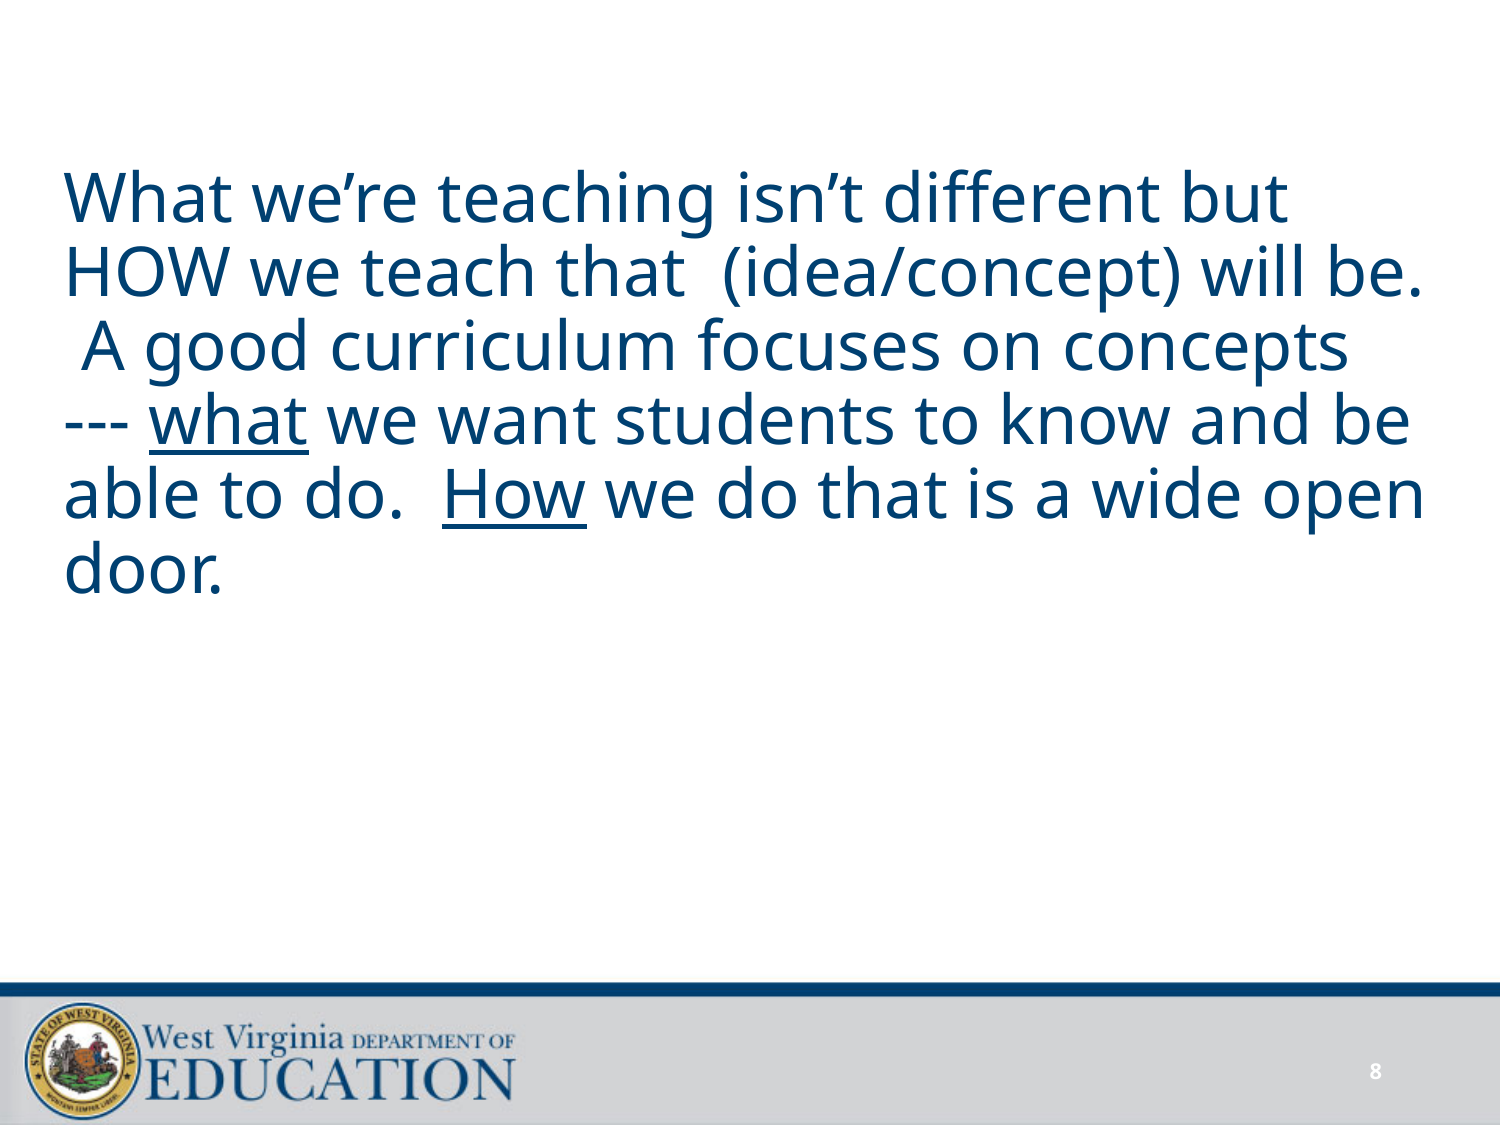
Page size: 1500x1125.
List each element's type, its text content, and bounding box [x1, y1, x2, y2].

title What we’re teaching isn’t different but HOW we teach that (idea/concept) will be. A good curriculum focuses on concepts --- what we want students to know and be able to do. How we do that is a wide open door. [49, 23, 1448, 748]
slide_number 8 [1303, 1042, 1448, 1103]
picture [0, 0, 1500, 1125]
